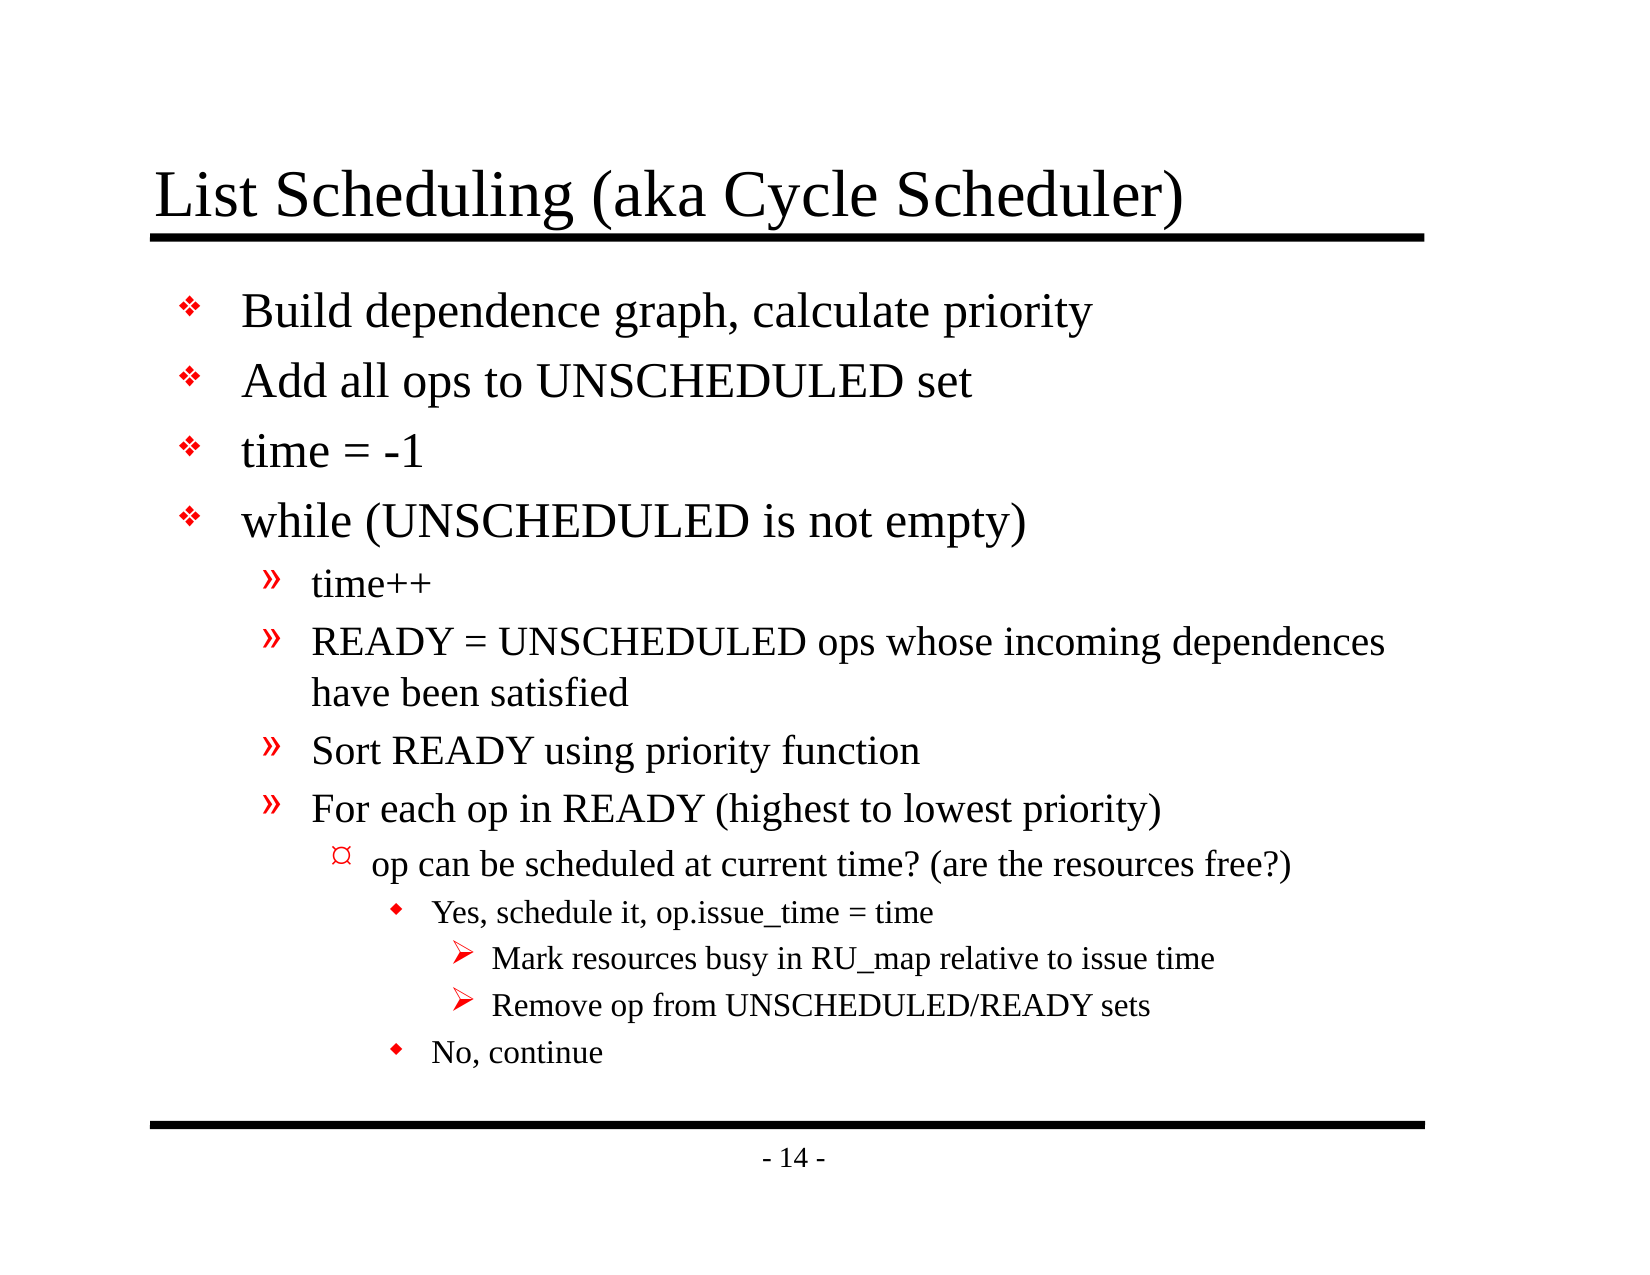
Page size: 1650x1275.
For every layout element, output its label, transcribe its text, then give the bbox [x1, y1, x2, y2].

title List Scheduling (aka Cycle Scheduler) [137, 137, 1413, 239]
list Build dependence graph, calculate priority Add all ops to UNSCHEDULED set time = -1 while (UNSCHEDULED is not empty) time++ READY = UNSCHEDULED ops whose incoming dependences have been satisfied Sort READY using priority function For each op in READY (highest to lowest priority) op can be scheduled at current time? (are the resources free?) Yes, schedule it, op.issue_time = time Mark resources busy in RU_map relative to issue time Remove op from UNSCHEDULED/READY sets No, continue [162, 269, 1425, 1125]
